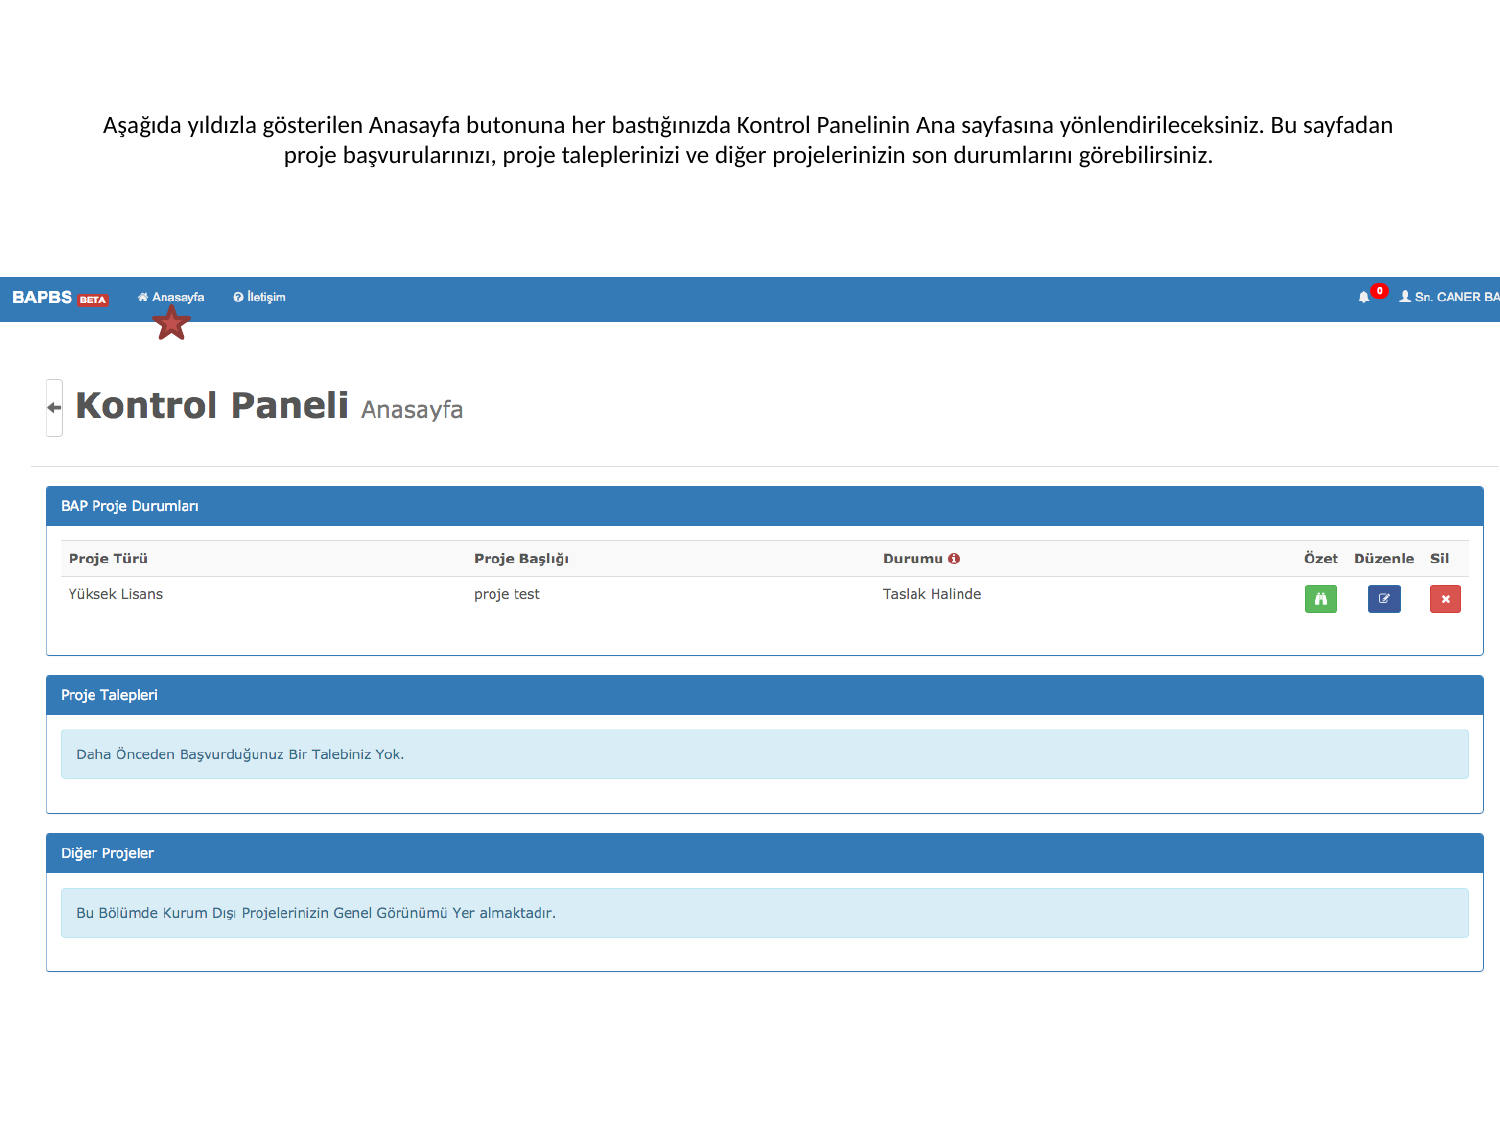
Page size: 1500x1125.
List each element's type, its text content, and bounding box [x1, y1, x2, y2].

title Aşağıda yıldızla gösterilen Anasayfa butonuna her bastığınızda Kontrol Panelinin Ana sayfasına yönlendirileceksiniz. Bu sayfadan proje başvurularınızı, proje taleplerinizi ve diğer projelerinizin son durumlarını görebilirsiniz. [75, 45, 1425, 233]
picture [0, 277, 1500, 992]
